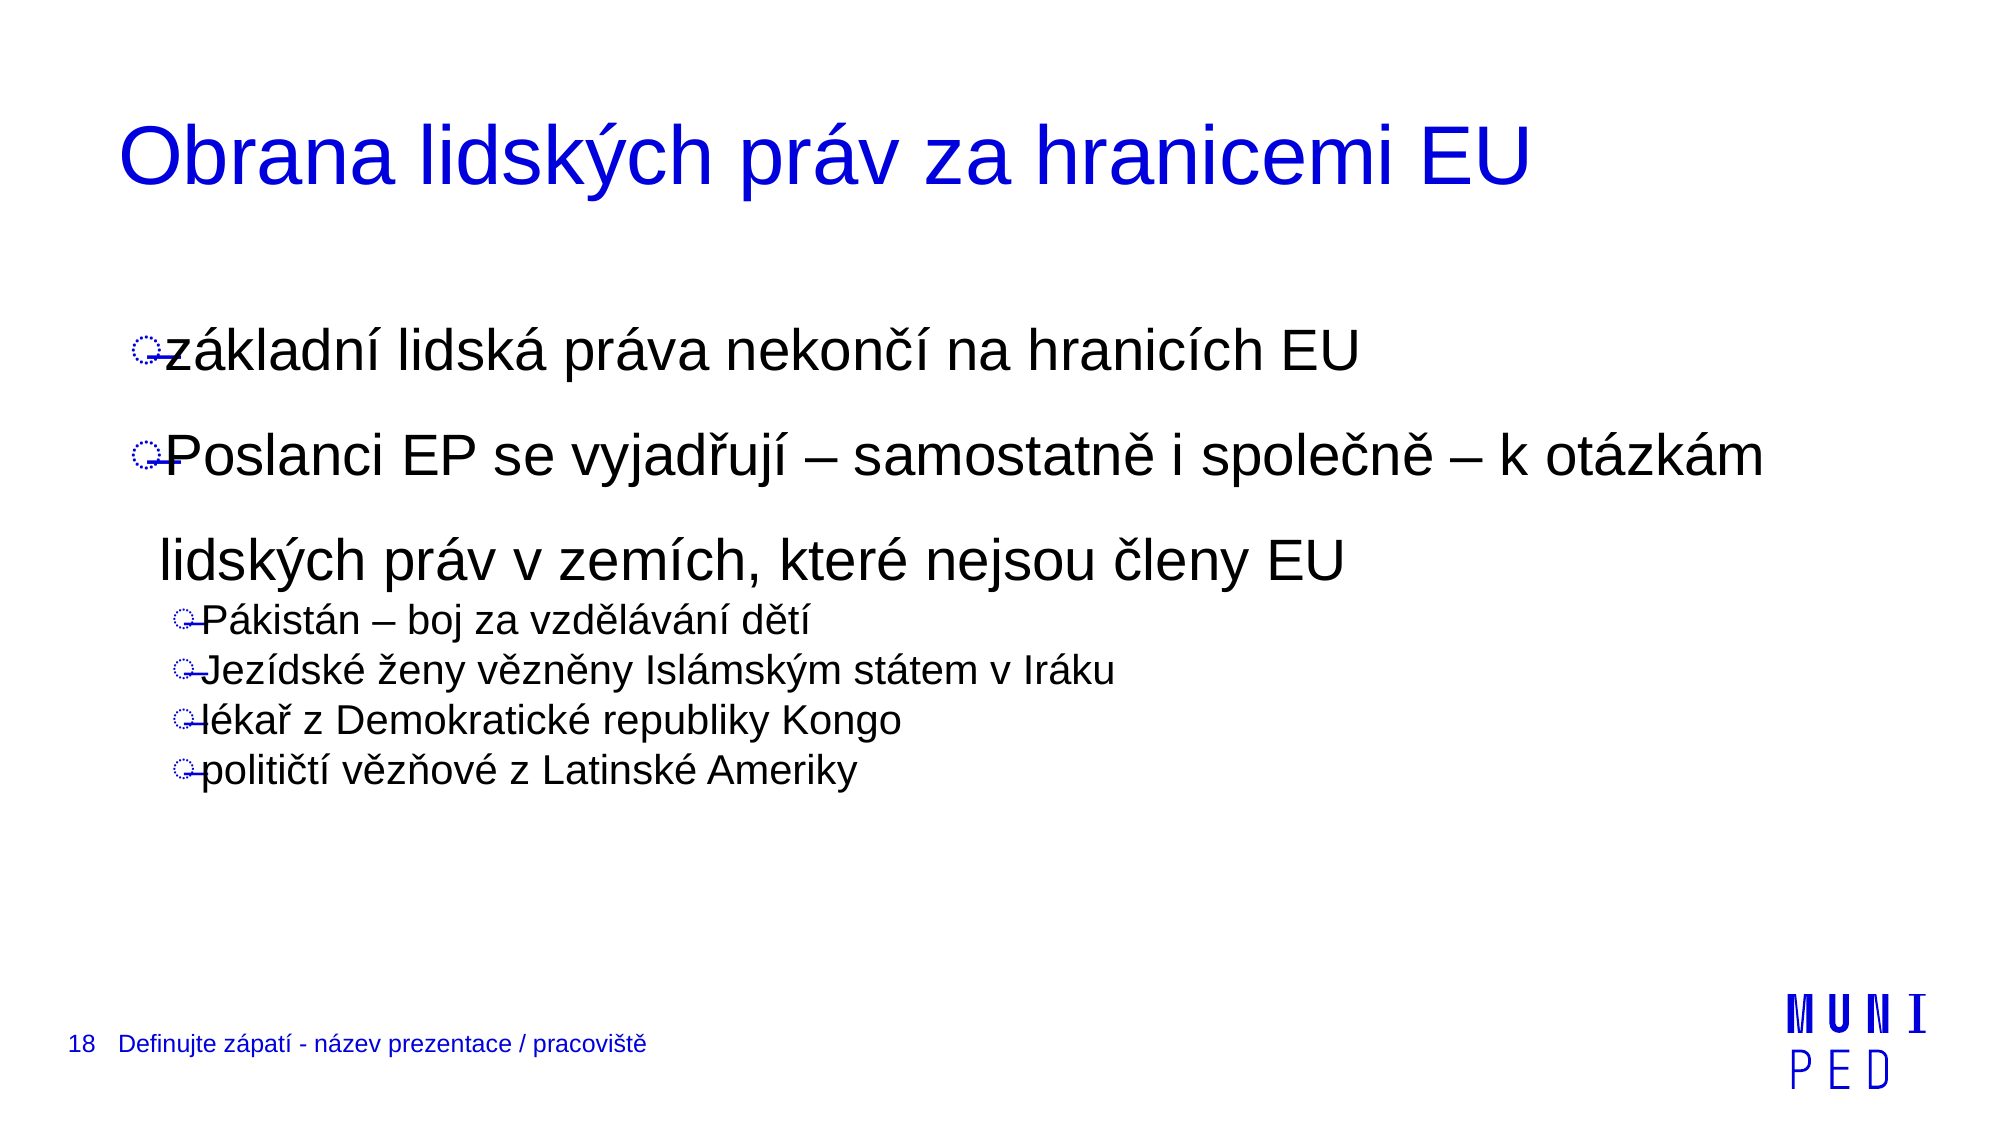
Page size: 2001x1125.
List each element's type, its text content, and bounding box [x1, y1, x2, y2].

footer Definujte zápatí - název prezentace / pracoviště [118, 1021, 1418, 1063]
slide_number 18 [67, 1021, 110, 1063]
list základní lidská práva nekončí na hranicích EU Poslanci EP se vyjadřují – samostatně i společně – k otázkám lidských práv v zemích, které nejsou členy EU Pákistán – boj za vzdělávání dětí Jezídské ženy vězněny Islámským státem v Iráku lékař z Demokratické republiky Kongo političtí vězňové z Latinské Ameriky [118, 277, 1883, 957]
title Obrana lidských práv za hranicemi EU [118, 118, 1883, 193]
